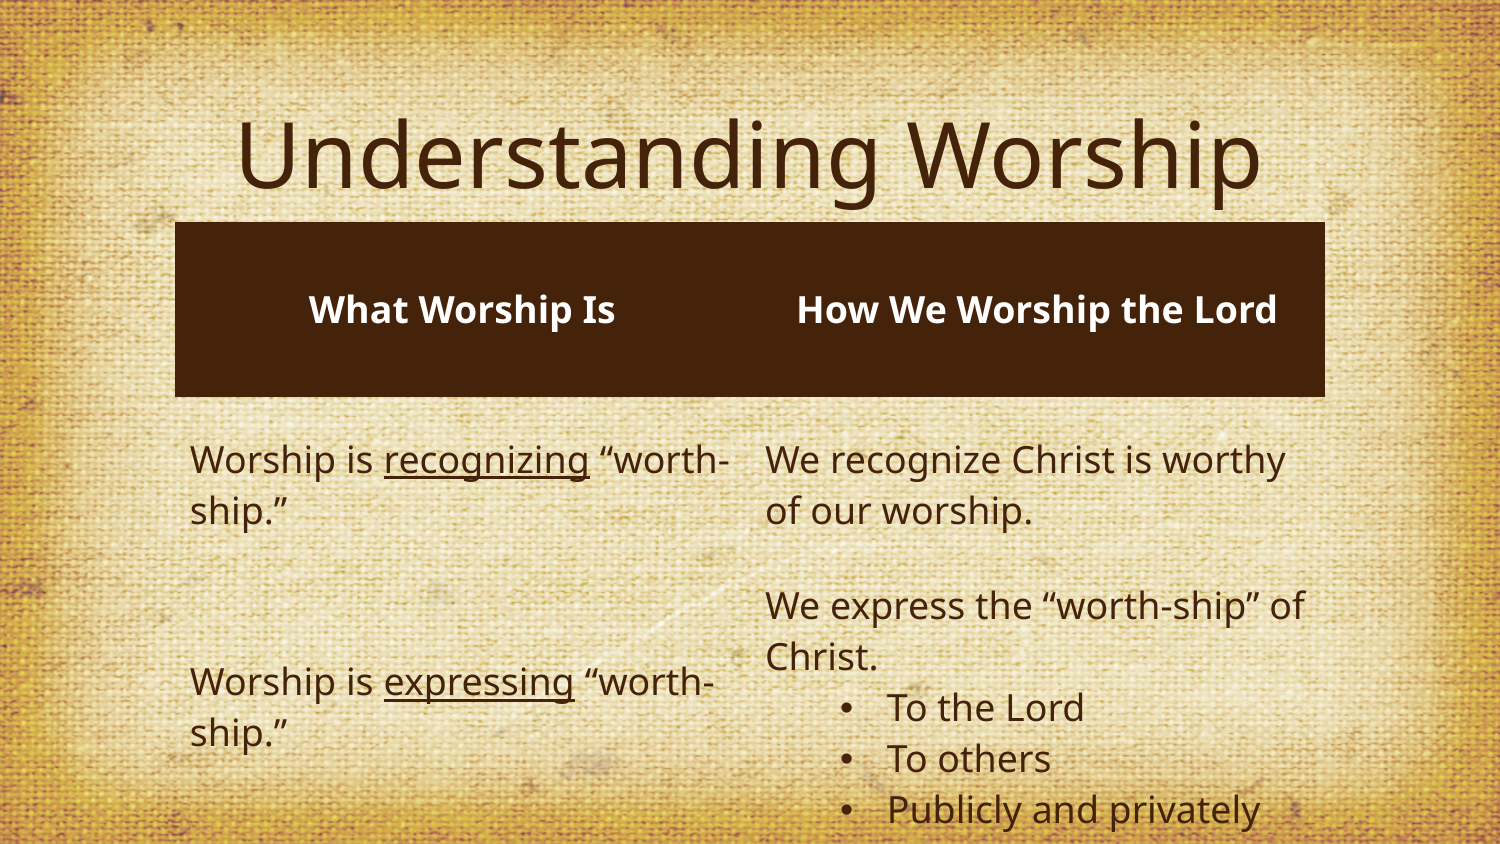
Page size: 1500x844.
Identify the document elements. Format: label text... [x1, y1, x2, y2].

table_cell Worship is recognizing “worth-ship.” [175, 397, 750, 572]
title Understanding Worship [75, 71, 1425, 247]
table_header How We Worship the Lord [750, 222, 1325, 397]
table_cell We recognize Christ is worthy of our worship. [750, 397, 1325, 572]
table_header What Worship Is [175, 222, 750, 397]
table_cell We express the “worth-ship” of Christ. To the Lord To others Publicly and privately [750, 572, 1325, 842]
table_cell Worship is expressing “worth-ship.” [175, 572, 750, 842]
picture [0, 0, 1500, 844]
